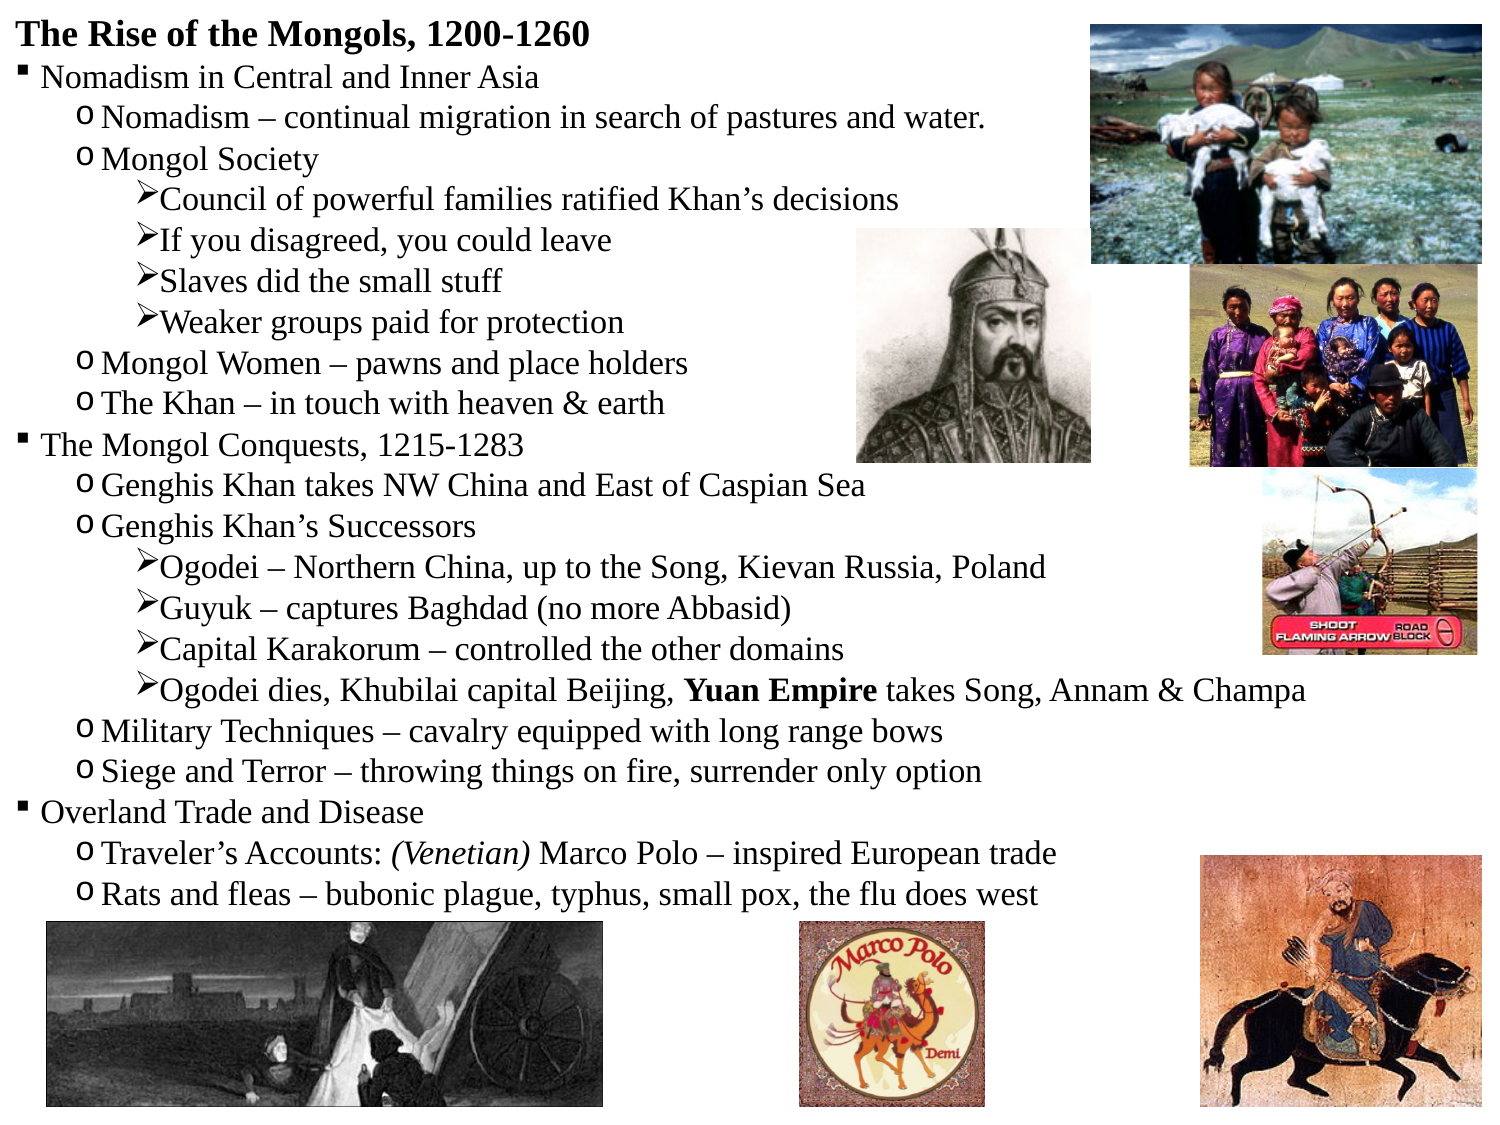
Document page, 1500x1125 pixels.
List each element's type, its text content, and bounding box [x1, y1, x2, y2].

picture [1262, 468, 1478, 655]
picture [799, 921, 985, 1107]
picture [1199, 855, 1482, 1107]
list The Rise of the Mongols, 1200-1260 Nomadism in Central and Inner Asia Nomadism – continual migration in search of pastures and water. Mongol Society Council of powerful families ratified Khan’s decisions If you disagreed, you could leave Slaves did the small stuff Weaker groups paid for protection Mongol Women – pawns and place holders The Khan – in touch with heaven & earth The Mongol Conquests, 1215-1283 Genghis Khan takes NW China and East of Caspian Sea Genghis Khan’s Successors Ogodei – Northern China, up to the Song, Kievan Russia, Poland Guyuk – captures Baghdad (no more Abbasid) Capital Karakorum – controlled the other domains Ogodei dies, Khubilai capital Beijing, Yuan Empire takes Song, Annam & Champa Military Techniques – cavalry equipped with long range bows Siege and Terror – throwing things on fire, surrender only option Overland Trade and Disease Traveler’s Accounts: (Venetian) Marco Polo – inspired European trade Rats and fleas – bubonic plague, typhus, small pox, the flu does west [0, 0, 1500, 926]
picture [46, 921, 603, 1107]
picture [855, 24, 1482, 467]
